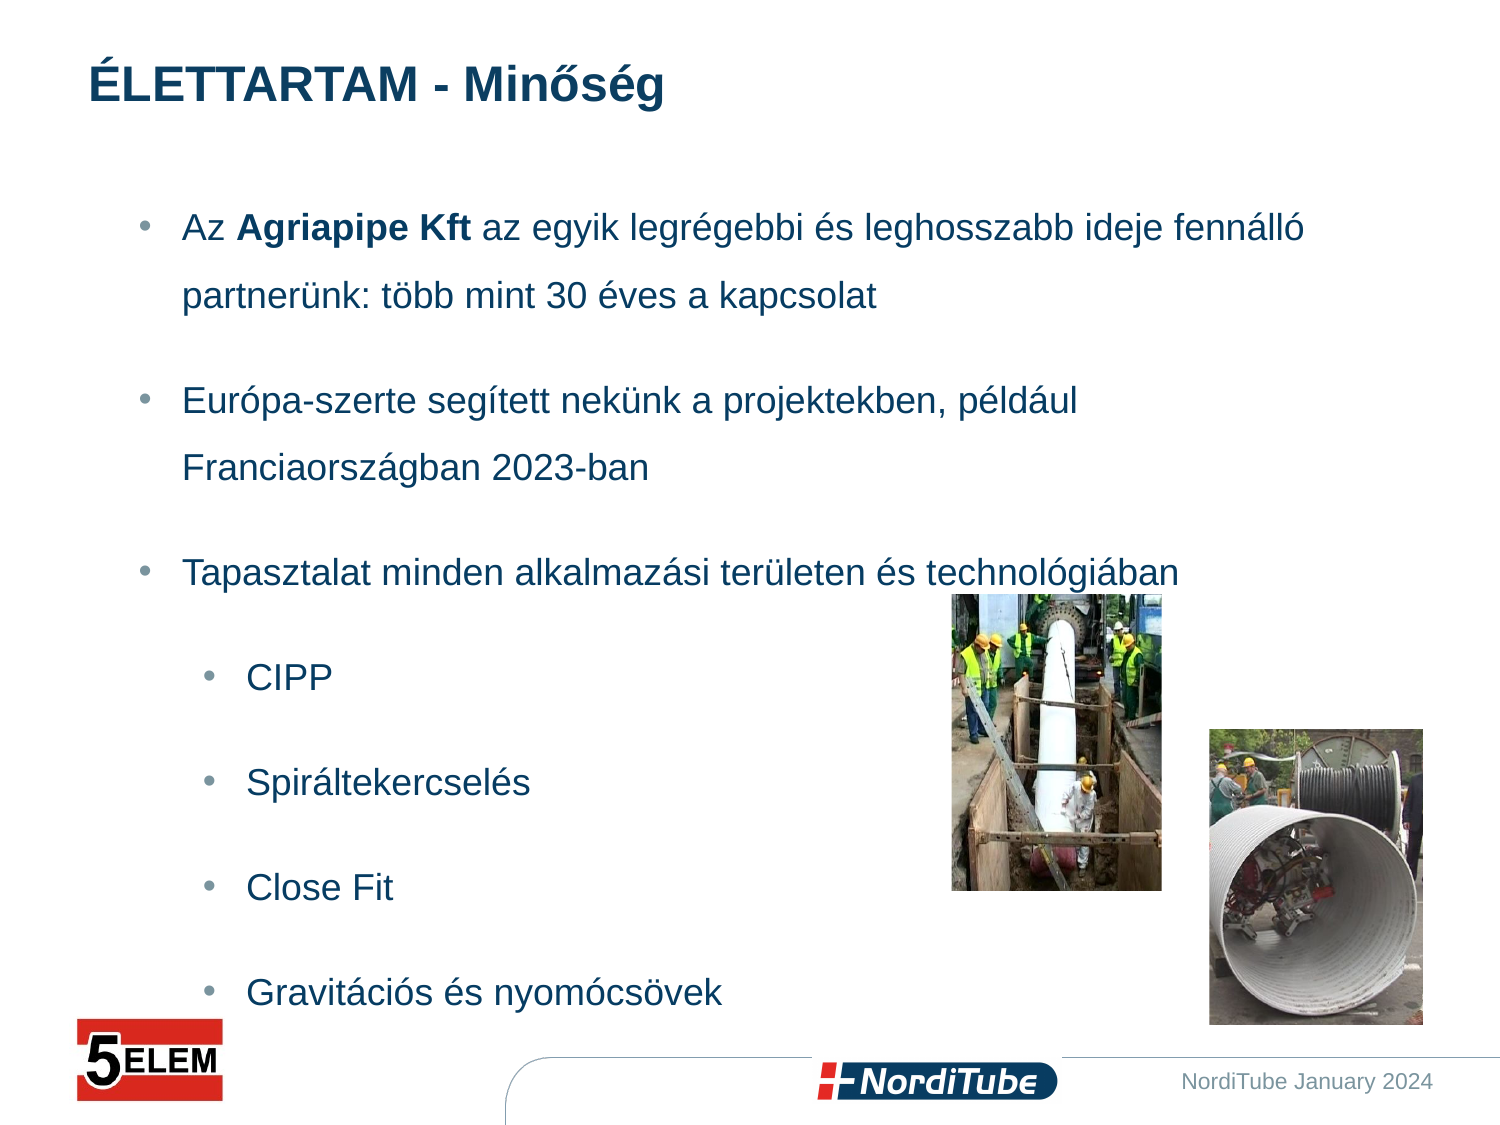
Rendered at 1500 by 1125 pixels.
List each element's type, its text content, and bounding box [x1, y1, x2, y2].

picture [505, 1057, 1500, 1125]
picture [1209, 729, 1424, 1026]
picture [951, 594, 1162, 891]
list Az Agriapipe Kft az egyik legrégebbi és leghosszabb ideje fennálló partnerünk: több mint 30 éves a kapcsolat Európa-szerte segített nekünk a projektekben, például Franciaországban 2023-ban Tapasztalat minden alkalmazási területen és technológiában CIPP Spiráltekercselés Close Fit Gravitációs és nyomócsövek [87, 180, 1317, 1010]
picture [69, 1017, 227, 1104]
text_box ÉLETTARTAM - Minőség [88, 51, 1318, 130]
